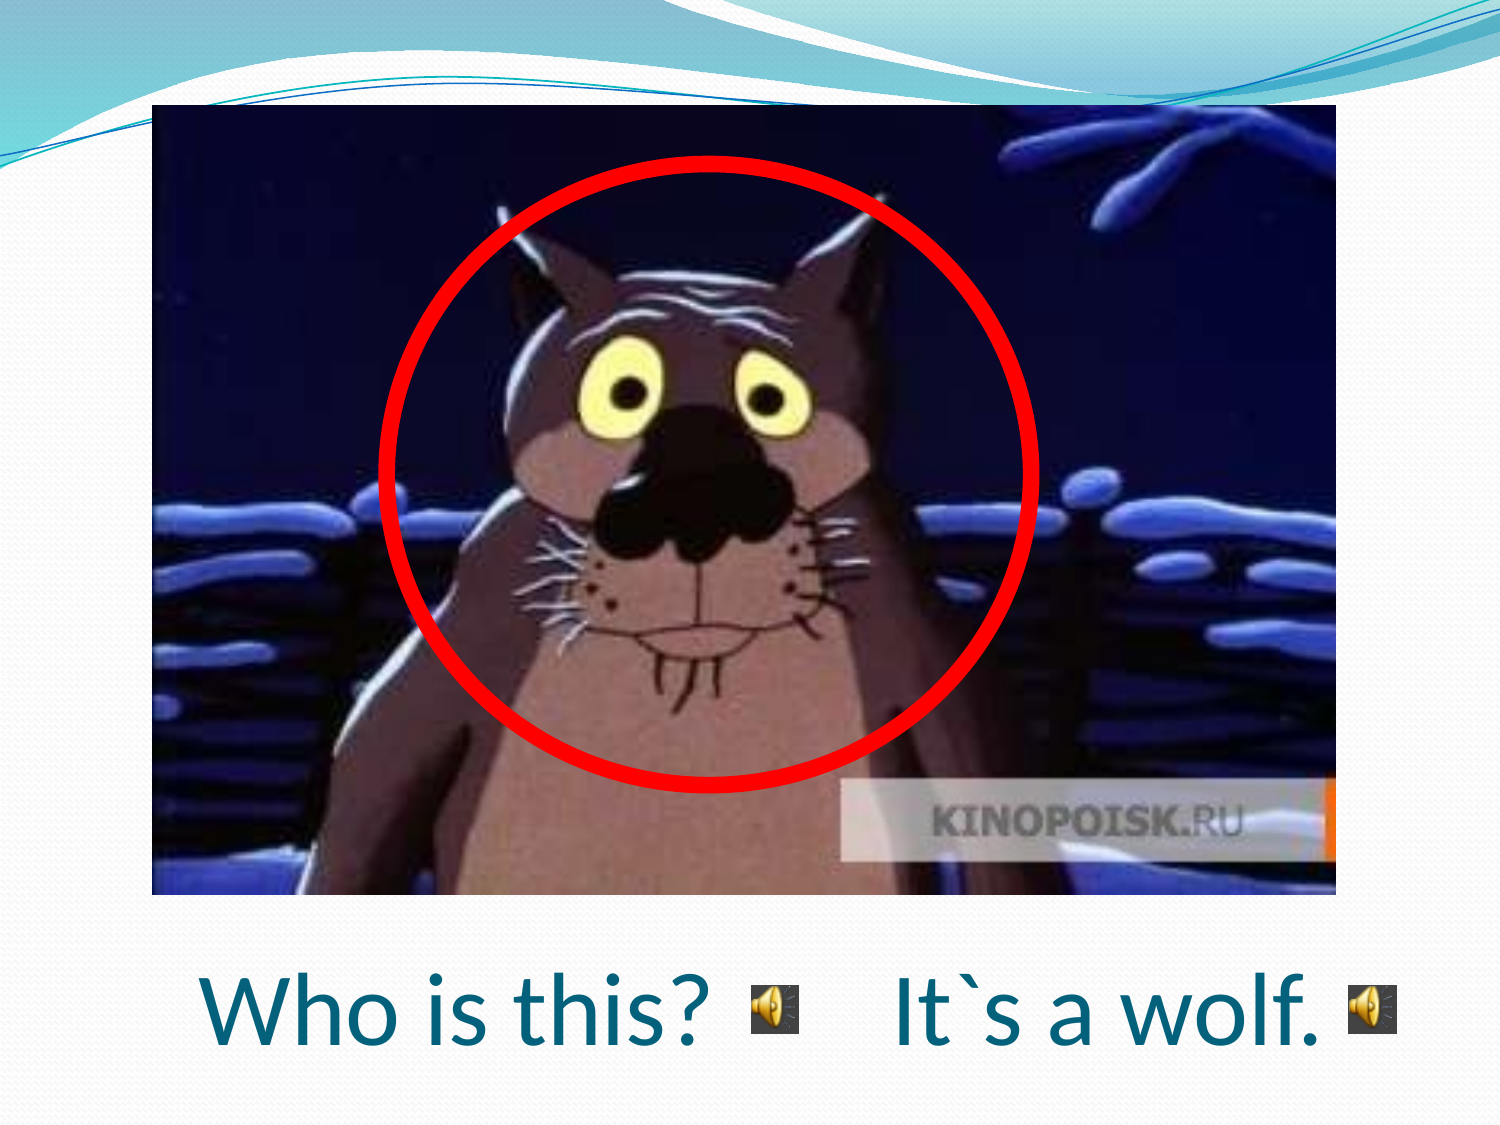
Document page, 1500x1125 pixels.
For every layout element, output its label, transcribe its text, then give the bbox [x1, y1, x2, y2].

picture [1347, 984, 1398, 1035]
title Who is this? [140, 902, 774, 1067]
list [152, 105, 1337, 895]
text_box It`s a wolf. [878, 906, 1336, 1067]
picture [749, 984, 801, 1035]
